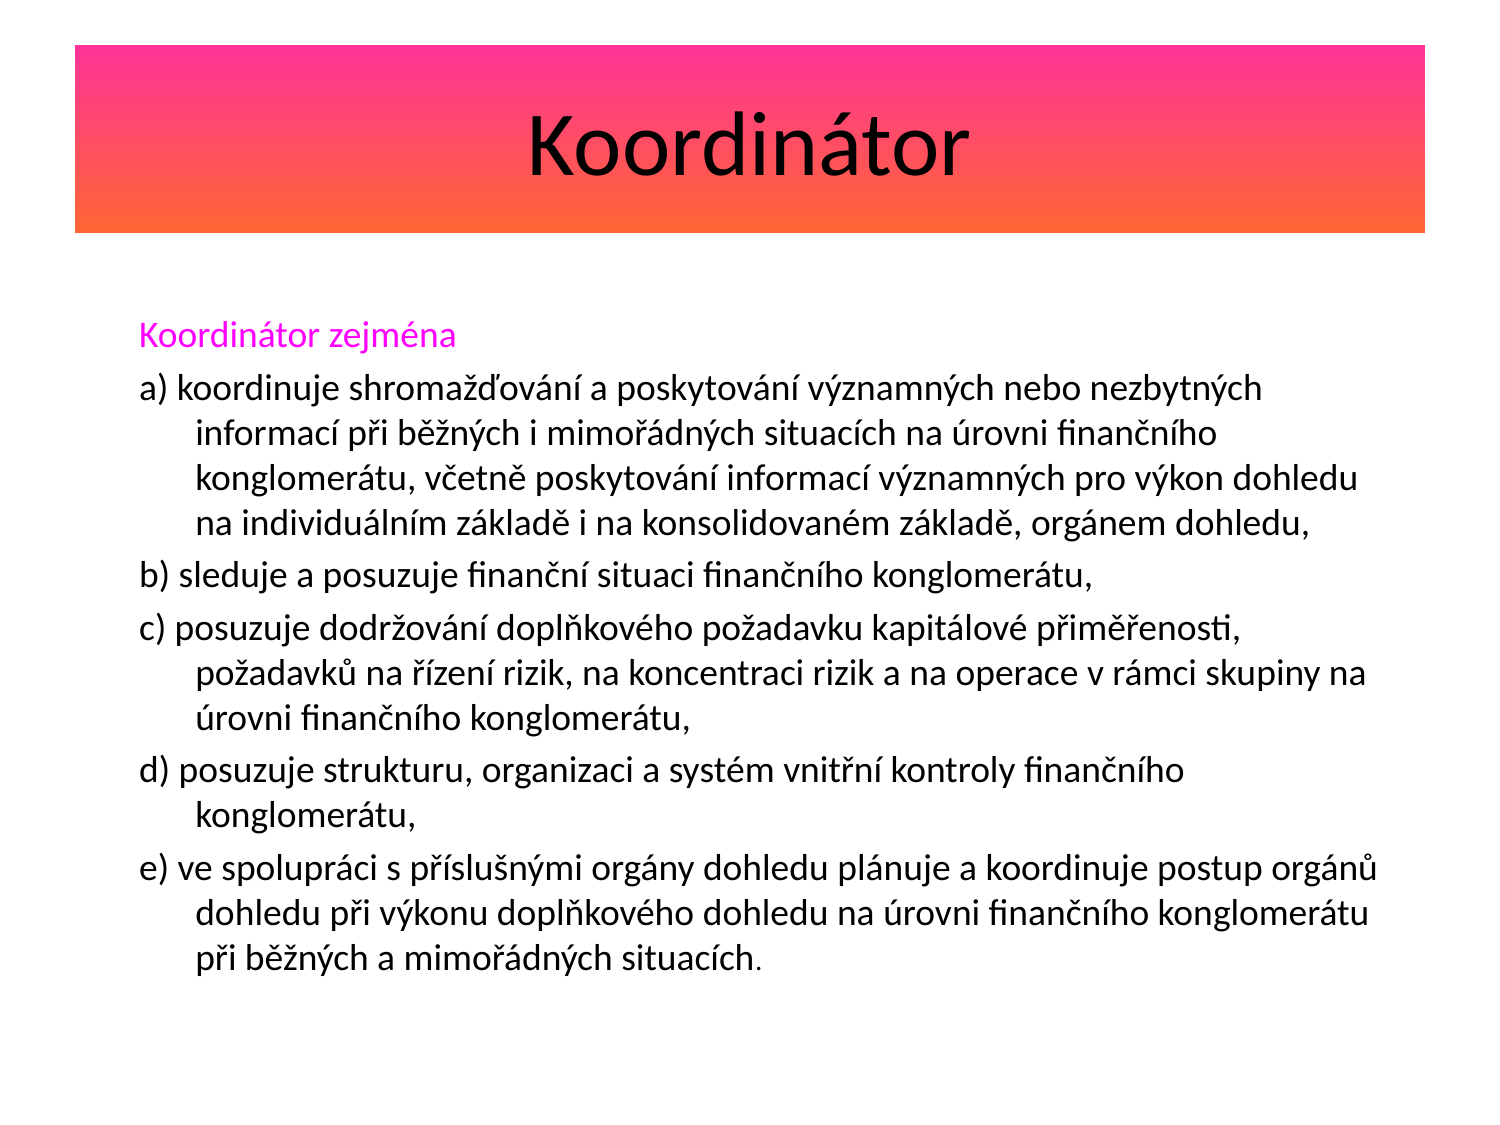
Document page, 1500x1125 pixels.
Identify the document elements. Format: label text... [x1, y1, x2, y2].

list Koordinátor zejména a) koordinuje shromažďování a poskytování významných nebo nezbytných informací při běžných i mimořádných situacích na úrovni finančního konglomerátu, včetně poskytování informací významných pro výkon dohledu na individuálním základě i na konsolidovaném základě, orgánem dohledu, b) sleduje a posuzuje finanční situaci finančního konglomerátu, c) posuzuje dodržování doplňkového požadavku kapitálové přiměřenosti, požadavků na řízení rizik, na koncentraci rizik a na operace v rámci skupiny na úrovni finančního konglomerátu, d) posuzuje strukturu, organizaci a systém vnitřní kontroly finančního konglomerátu, e) ve spolupráci s příslušnými orgány dohledu plánuje a koordinuje postup orgánů dohledu při výkonu doplňkového dohledu na úrovni finančního konglomerátu při běžných a mimořádných situacích. [124, 302, 1400, 1005]
title Koordinátor [75, 45, 1425, 233]
